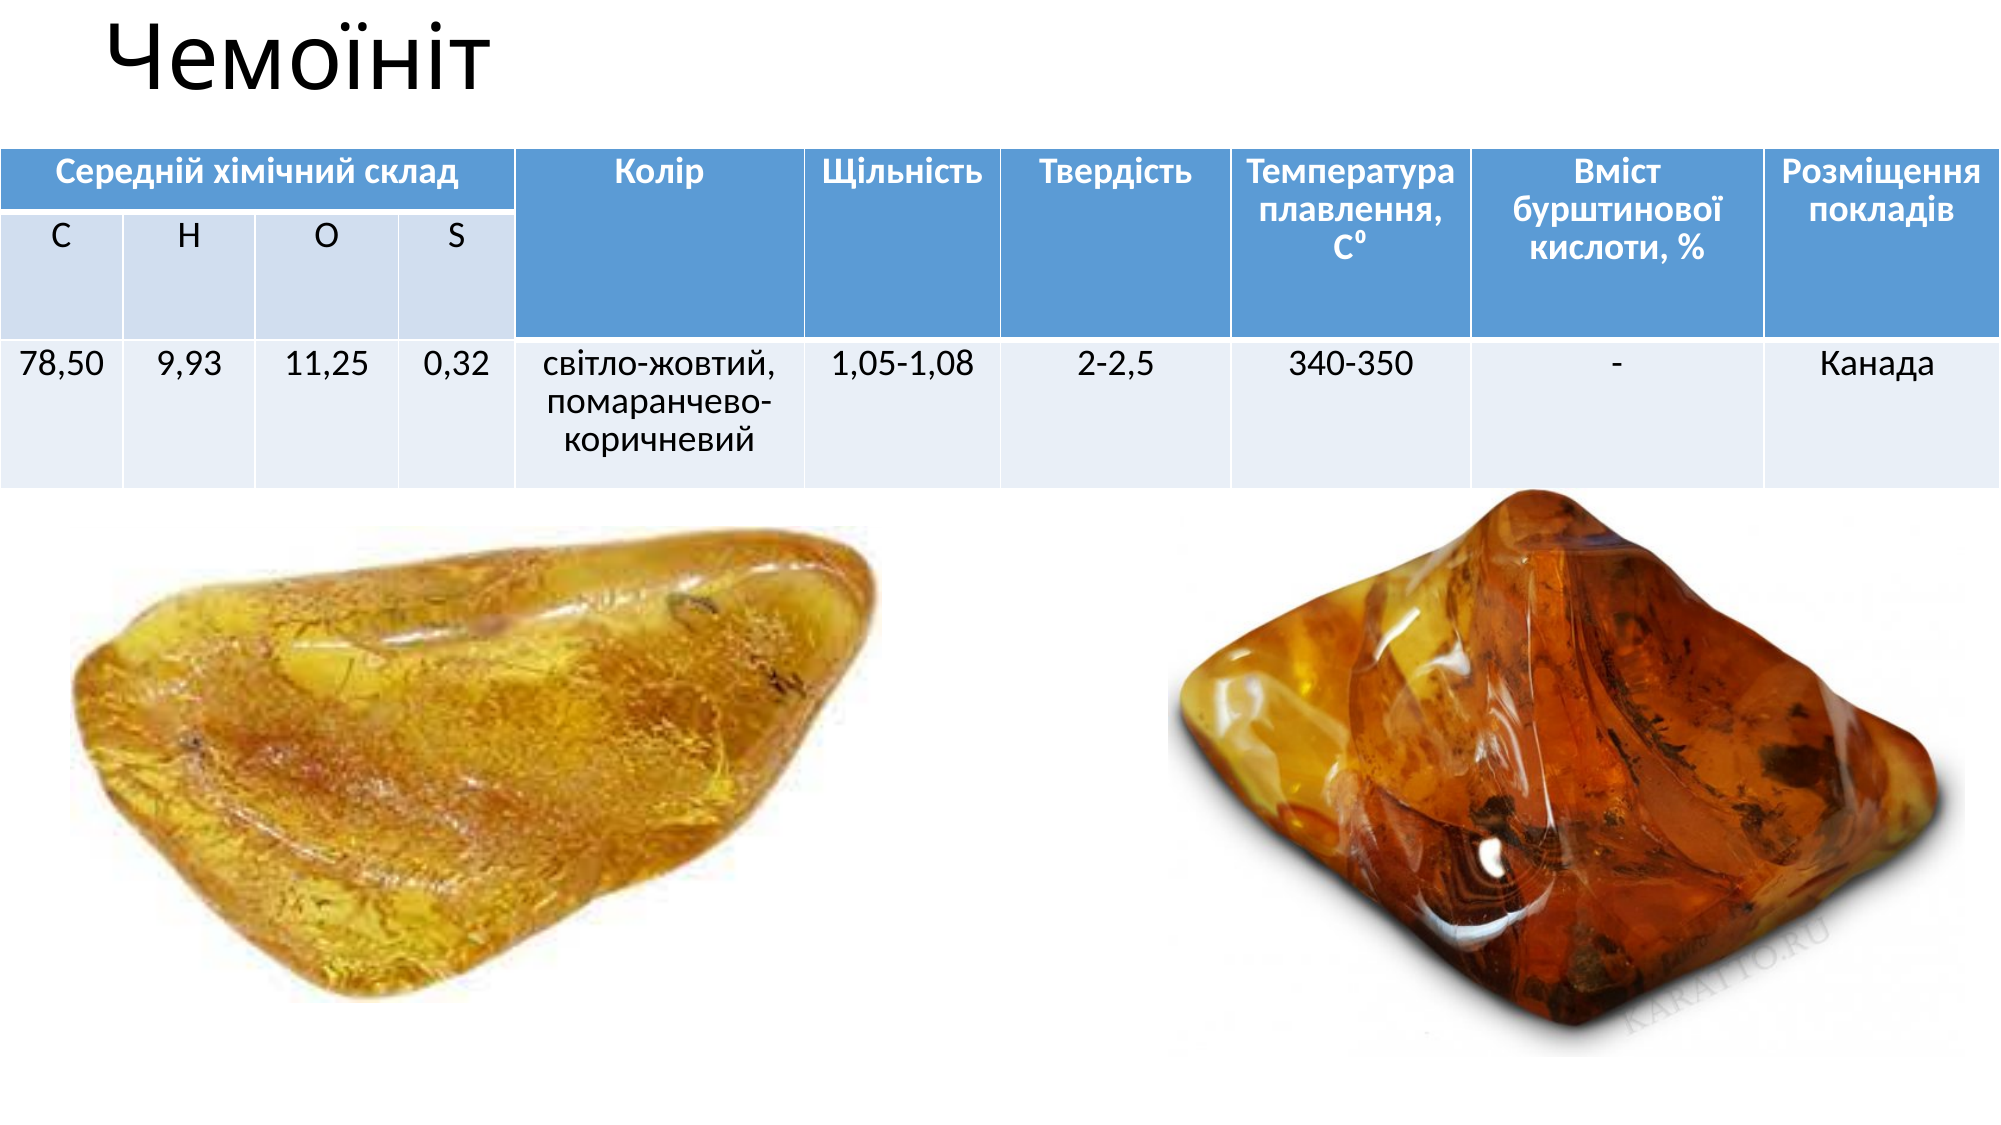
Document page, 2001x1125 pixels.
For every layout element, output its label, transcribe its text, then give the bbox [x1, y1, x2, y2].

table_header Середній хімічний склад [1, 149, 514, 209]
table_header Твердість [1001, 149, 1230, 337]
table_cell 78,50 [1, 341, 122, 488]
table_cell 11,25 [256, 341, 398, 488]
table_header Колір [516, 149, 804, 337]
table_cell 340-350 [1232, 343, 1470, 488]
table_header Вміст бурштинової кислоти, % [1472, 149, 1763, 337]
table_cell S [399, 215, 514, 339]
picture [1168, 488, 1965, 1057]
table_cell 2-2,5 [1001, 343, 1230, 488]
table_header Температура плавлення, С⁰ [1232, 149, 1470, 337]
table_cell 0,32 [399, 341, 514, 488]
table_cell - [1472, 343, 1763, 488]
picture [70, 526, 882, 1003]
table_cell 1,05-1,08 [805, 343, 1000, 488]
table_cell Канада [1765, 343, 1999, 488]
table_cell 9,93 [124, 341, 254, 488]
table_cell світло-жовтий, помаранчево-коричневий [516, 343, 804, 488]
table_cell Н [124, 215, 254, 339]
table_cell С [1, 215, 122, 339]
table_header Розміщення покладів [1765, 149, 1999, 337]
table_cell О [256, 215, 398, 339]
title Чемоїніт [88, 0, 1814, 120]
table_header Щільність [805, 149, 1000, 337]
